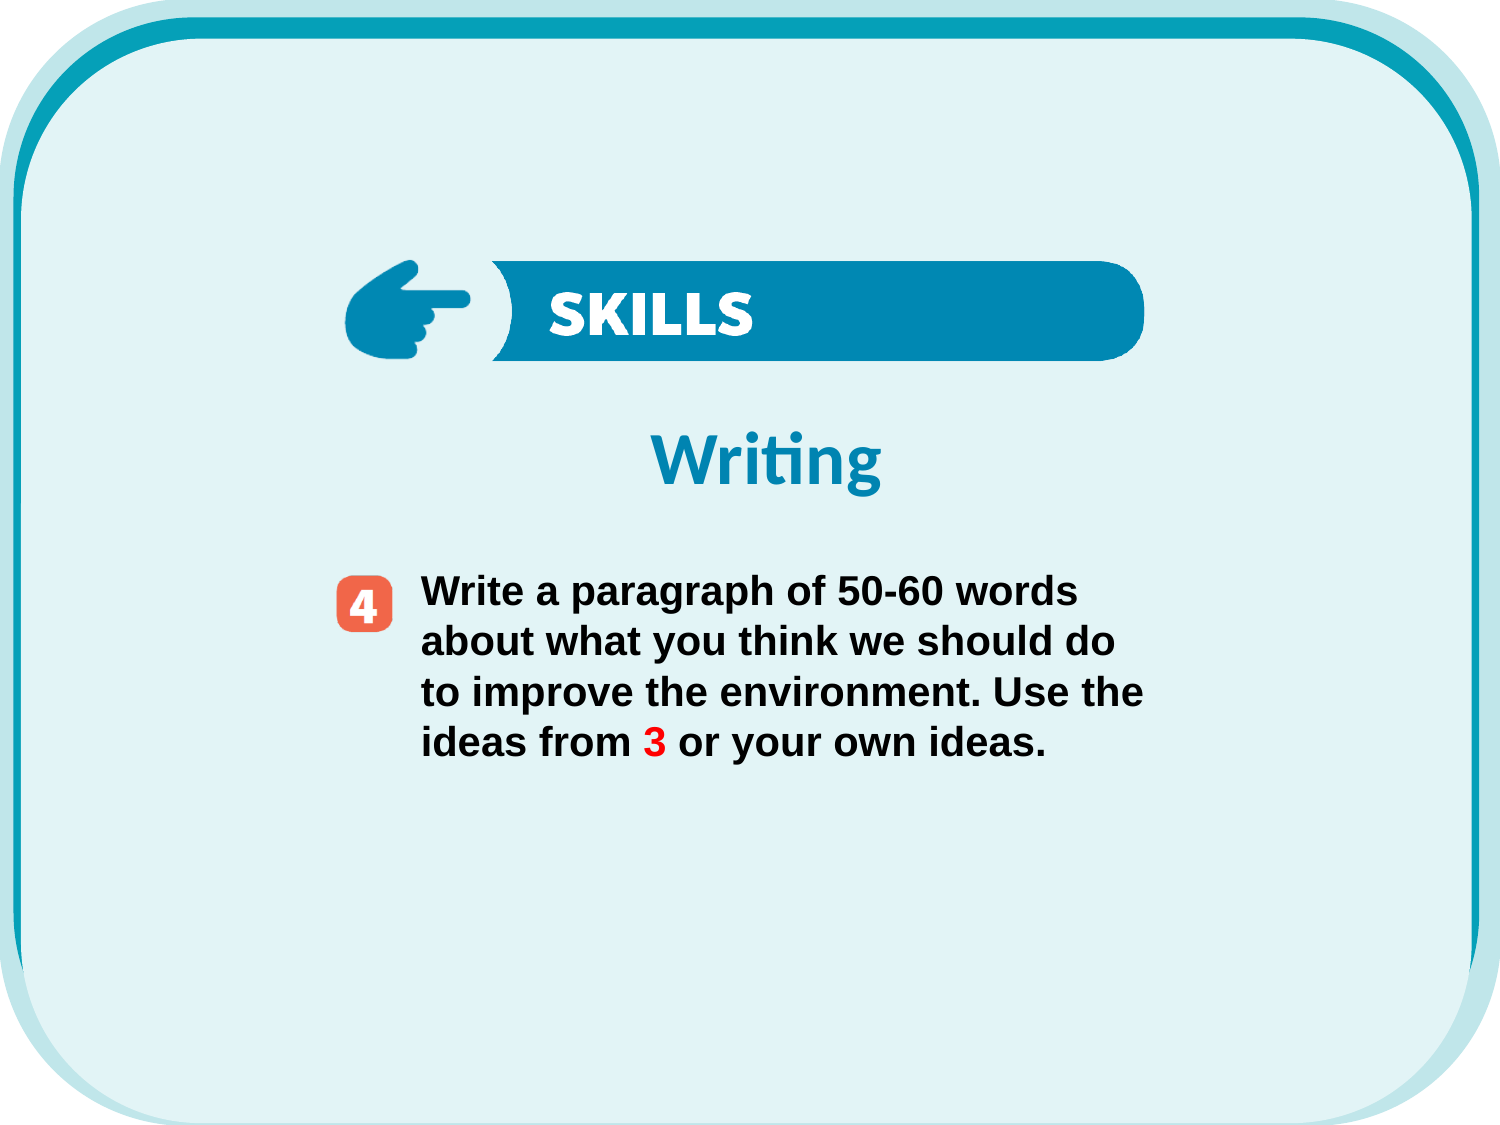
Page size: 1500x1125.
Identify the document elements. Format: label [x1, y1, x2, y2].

text_box [330, 244, 1182, 775]
text_box [0, 0, 1500, 1125]
